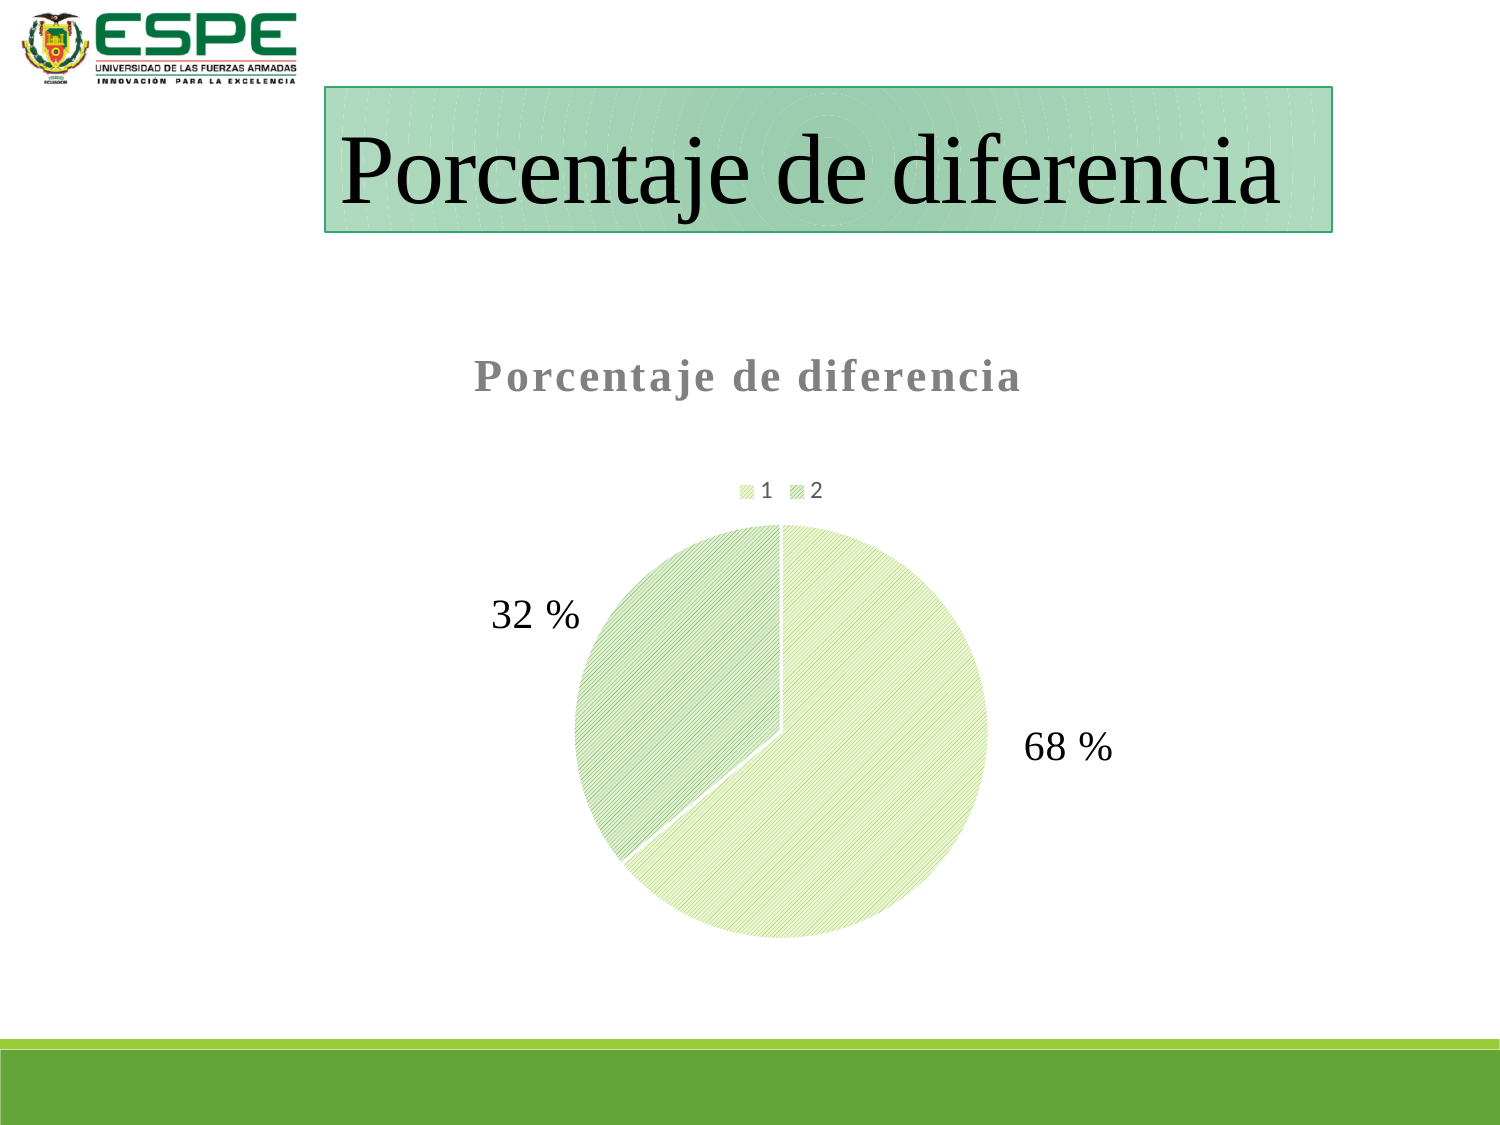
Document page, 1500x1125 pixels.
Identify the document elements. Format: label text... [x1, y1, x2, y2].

chart [253, 313, 1309, 953]
title Porcentaje de diferencia [324, 86, 1333, 233]
picture [17, 6, 302, 88]
